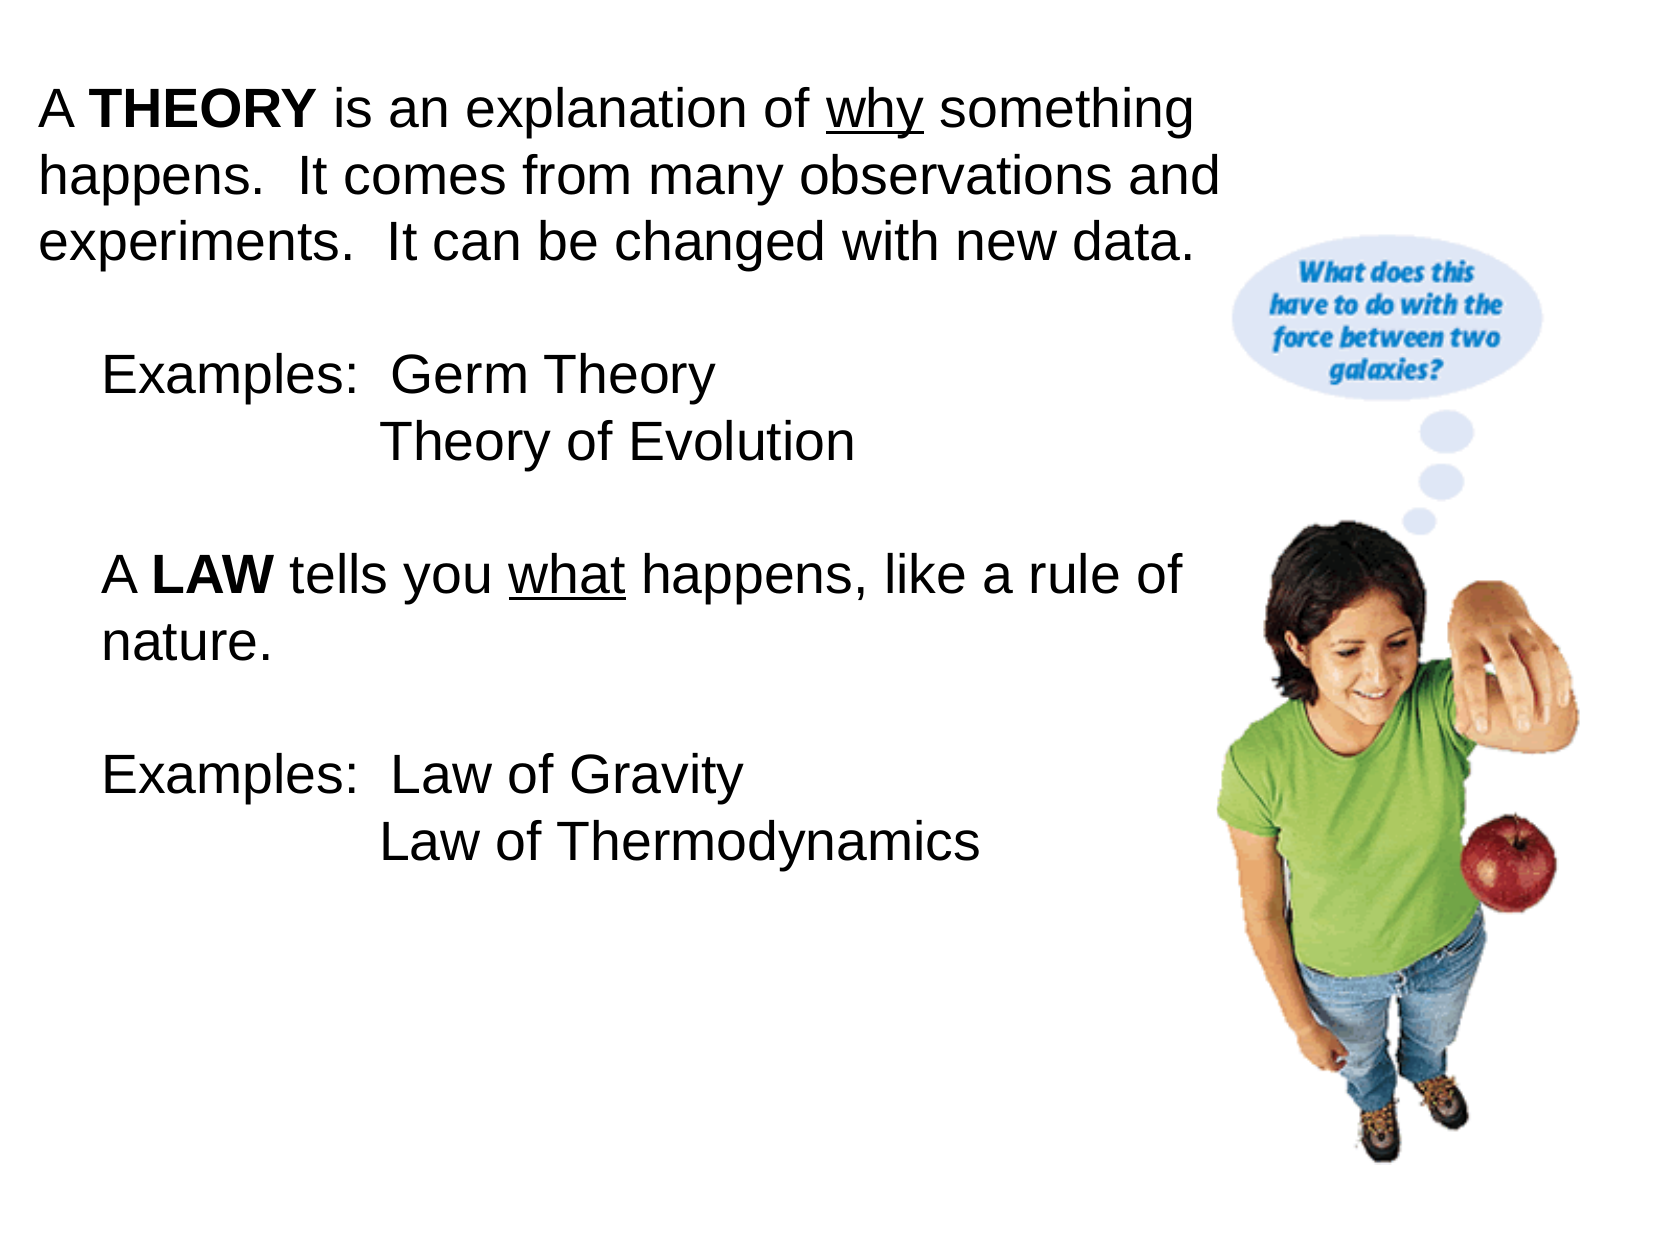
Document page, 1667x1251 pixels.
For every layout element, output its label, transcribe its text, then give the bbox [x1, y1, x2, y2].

text_box [1216, 233, 1582, 1165]
list A THEORY is an explanation of why something happens. It comes from many observations and experiments. It can be changed with new data. Examples: Germ Theory Theory of Evolution A LAW tells you what happens, like a rule of nature. Examples: Law of Gravity Law of Thermodynamics [32, 65, 1252, 886]
